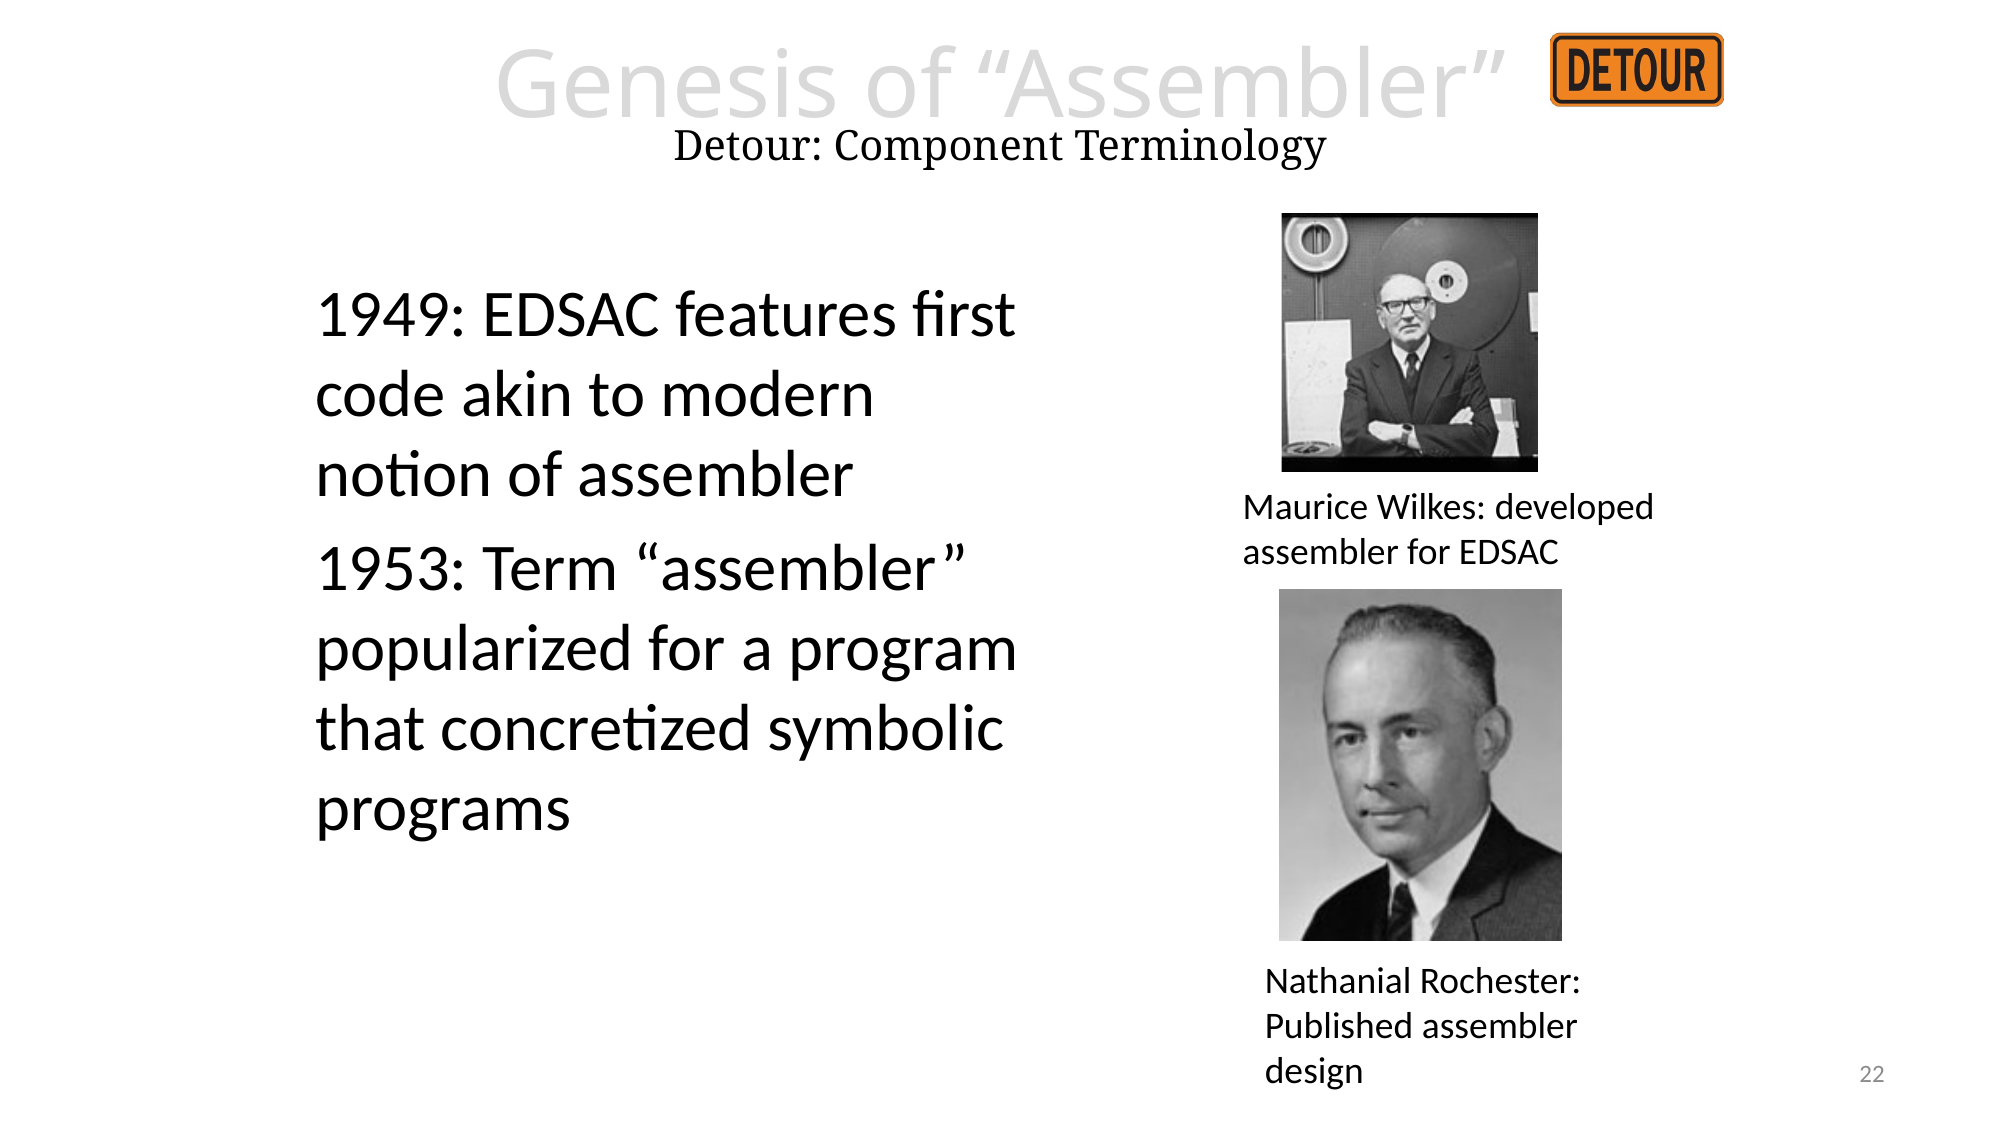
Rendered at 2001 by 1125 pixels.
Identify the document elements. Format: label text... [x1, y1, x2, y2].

text_box Nathanial Rochester: Published assembler design [1250, 948, 1600, 1099]
picture [1281, 213, 1539, 472]
text_box Genesis of “Assembler” Detour: Component Terminology [353, 2, 1647, 220]
picture [1549, 25, 1725, 114]
picture [1279, 588, 1562, 942]
text_box Maurice Wilkes: developed assembler for EDSAC [1227, 474, 1679, 580]
slide_number 22 [1433, 1042, 1900, 1103]
list 1949: EDSAC features first code akin to modern notion of assembler 1953: Term “assembler” popularized for a program that concretized symbolic programs [300, 262, 1075, 1005]
